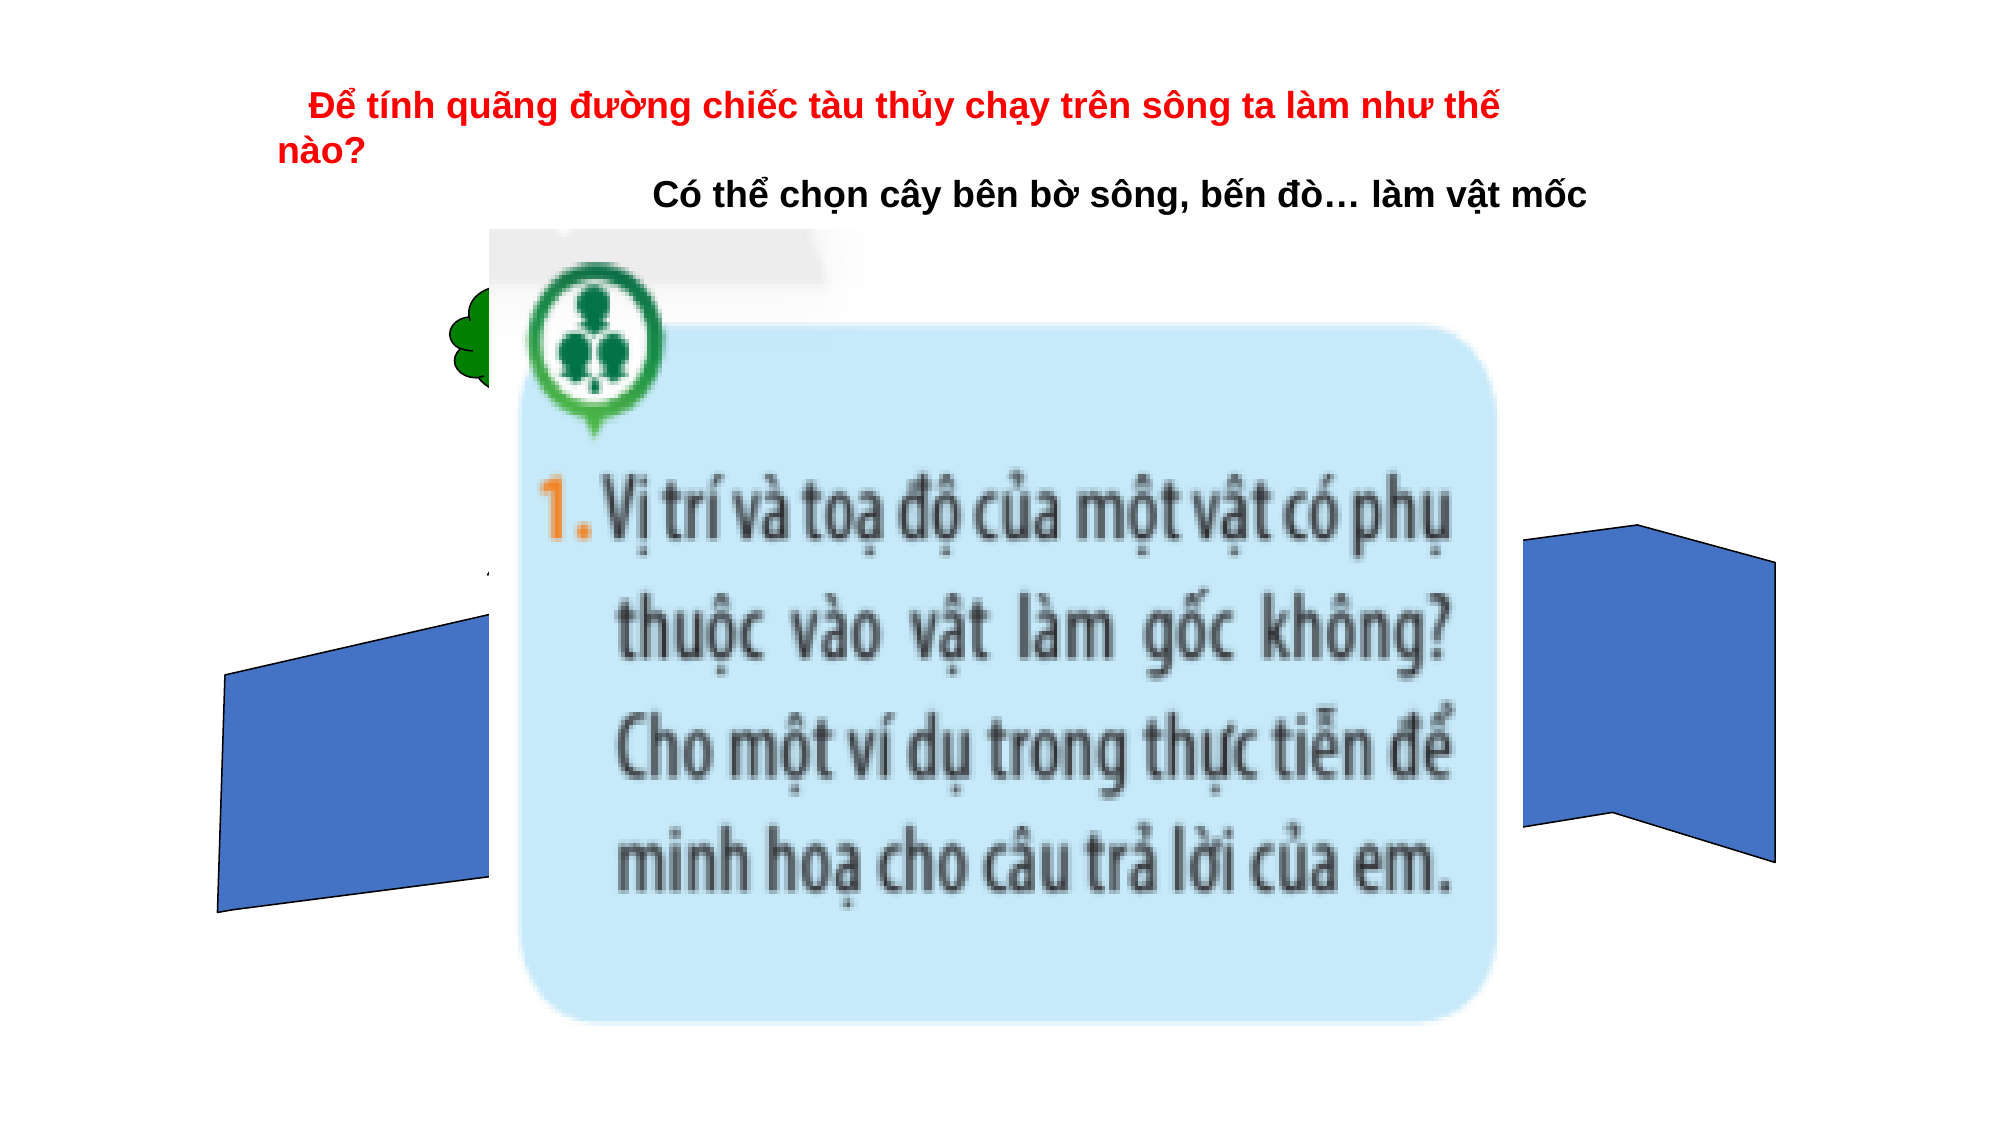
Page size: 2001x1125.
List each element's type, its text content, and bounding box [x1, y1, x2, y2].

text_box [217, 614, 489, 913]
picture [489, 229, 1523, 1026]
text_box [449, 274, 489, 575]
text_box Có thể chọn cây bên bờ sông, bến đò… làm vật mốc [637, 162, 1750, 223]
text_box [1523, 524, 1776, 863]
text_box Để tính quãng đường chiếc tàu thủy chạy trên sông ta làm như thế nào? [262, 73, 1538, 179]
